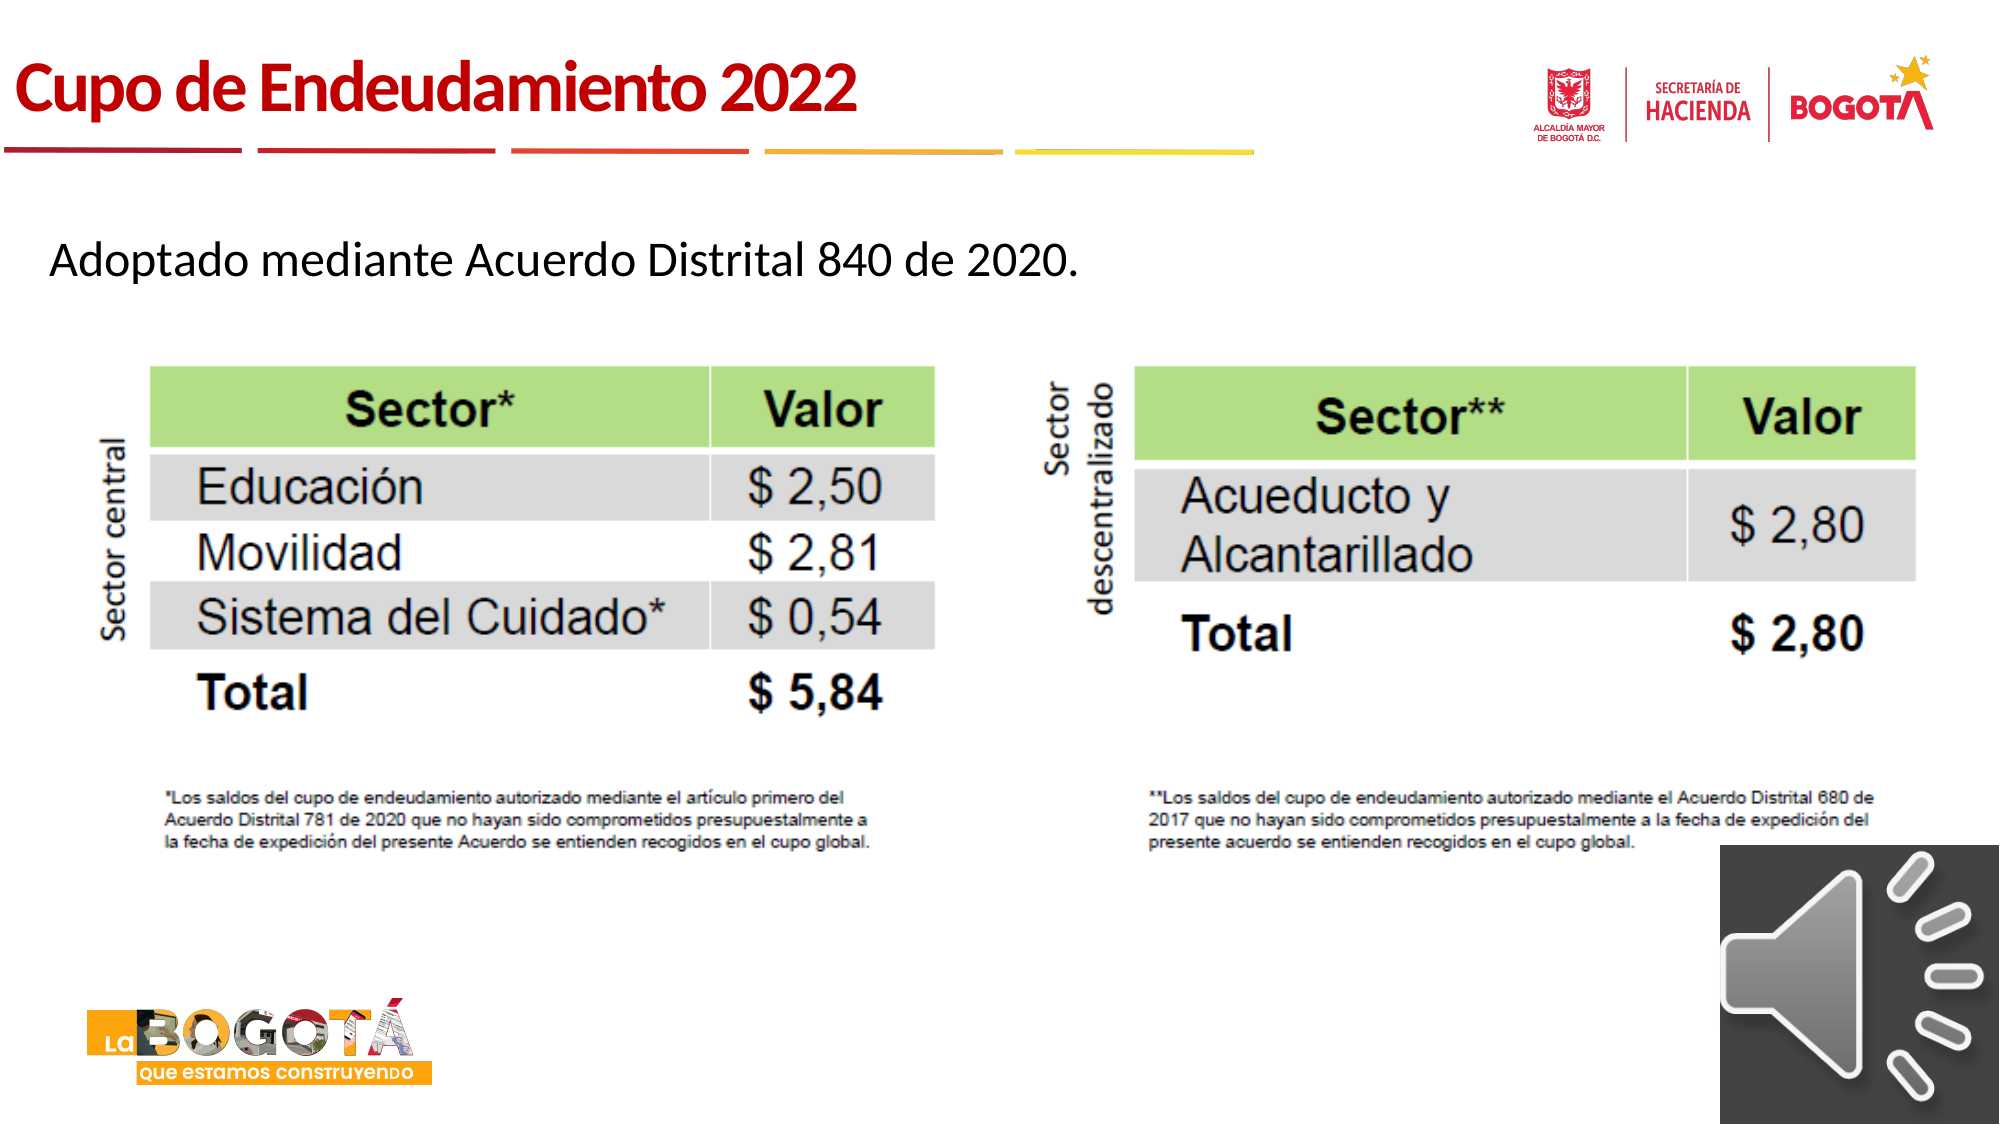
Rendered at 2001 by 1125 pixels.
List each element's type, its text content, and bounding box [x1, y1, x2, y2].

picture [87, 998, 432, 1085]
text_box Adoptado mediante Acuerdo Distrital 840 de 2020. [34, 218, 1874, 354]
picture [57, 306, 1951, 907]
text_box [1718, 843, 2000, 1125]
picture [1564, 55, 1934, 142]
text_box Cupo de Endeudamiento 2022 [0, 33, 1564, 142]
picture [0, 147, 1261, 155]
